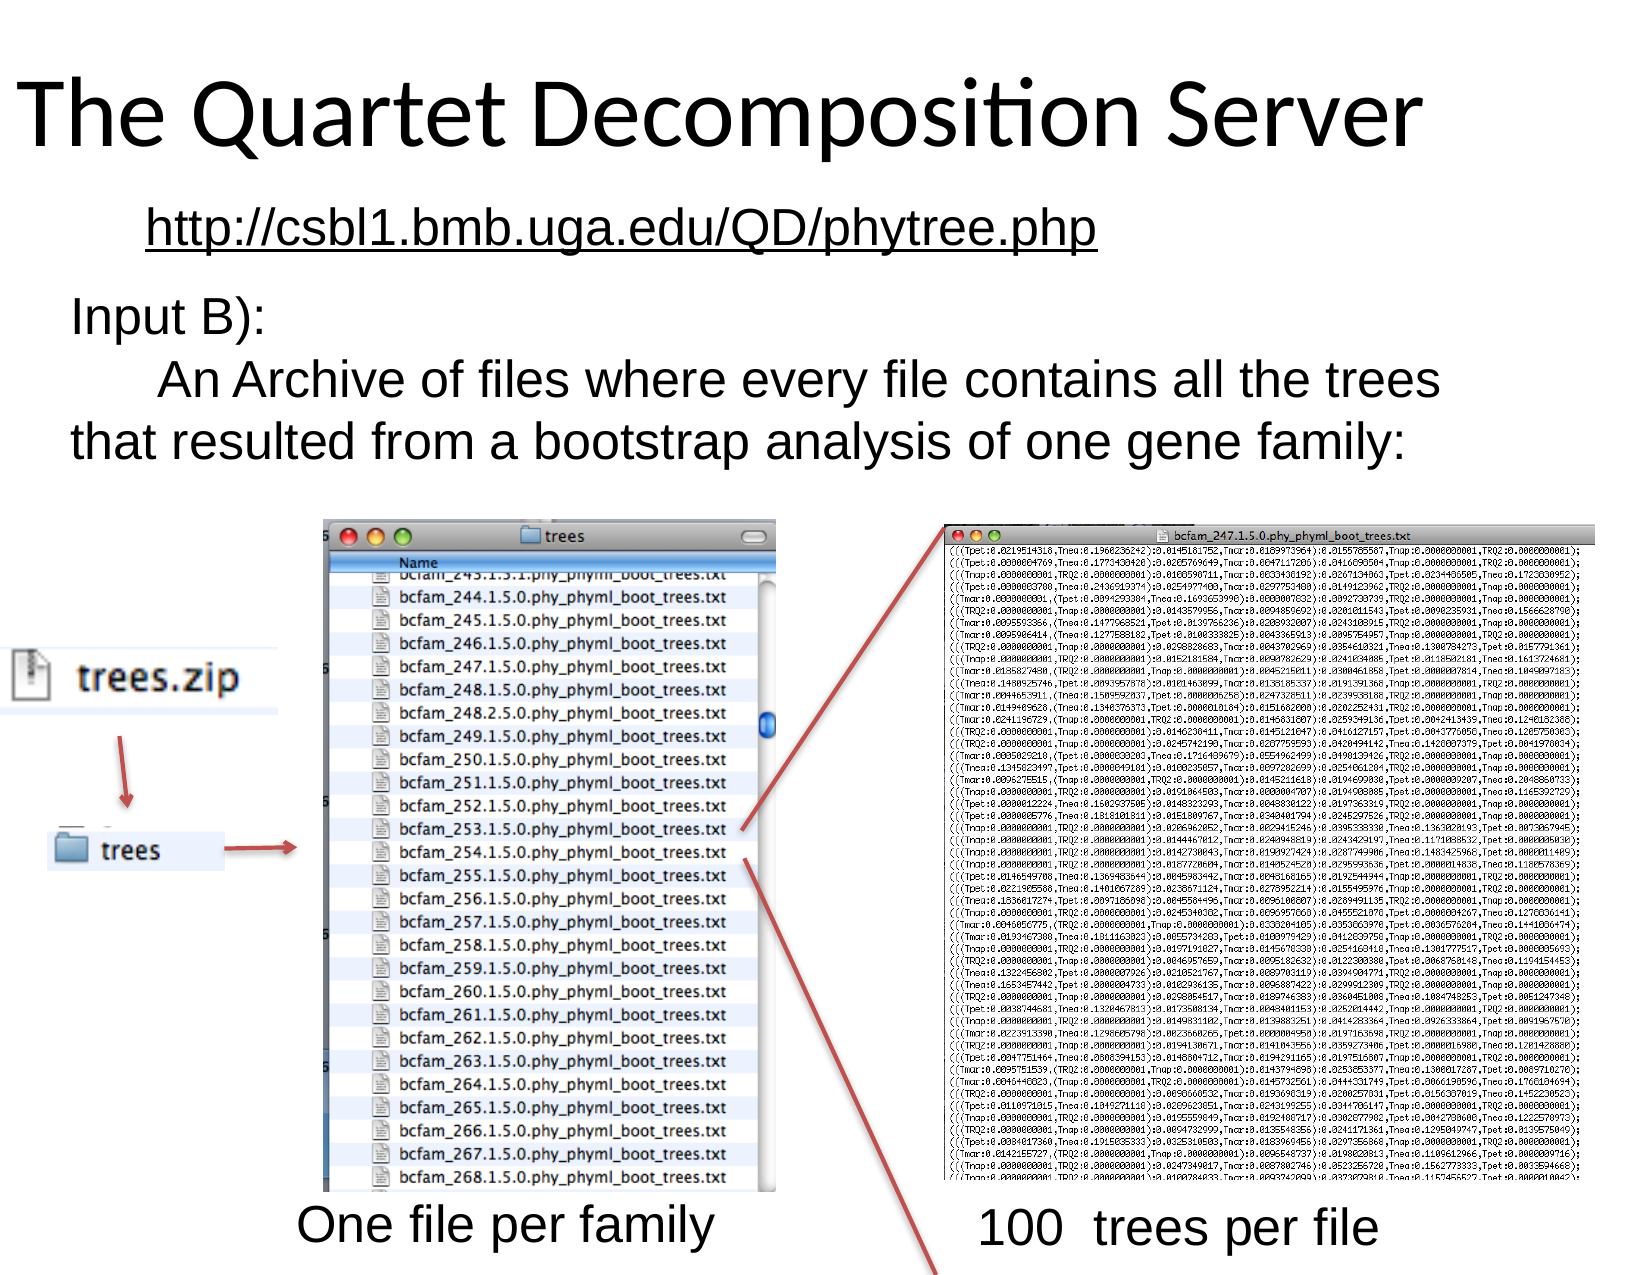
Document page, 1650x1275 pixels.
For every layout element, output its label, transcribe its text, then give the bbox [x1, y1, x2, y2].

title The Quartet Decomposition Server [0, 0, 1485, 213]
text_box One file per family [281, 1182, 746, 1261]
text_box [691, 577, 995, 781]
picture [323, 519, 776, 1192]
text_box 100 trees per file [963, 1190, 1396, 1264]
picture [46, 826, 225, 871]
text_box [631, 970, 1049, 1163]
text_box http://csbl1.bmb.uga.edu/QD/phytree.php [130, 186, 1188, 264]
picture [944, 524, 1595, 1181]
picture [0, 646, 278, 716]
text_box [87, 767, 160, 777]
text_box Input B): An Archive of files where every file contains all the trees that resulted from a bootstrap analysis of one gene family: [55, 274, 1550, 665]
